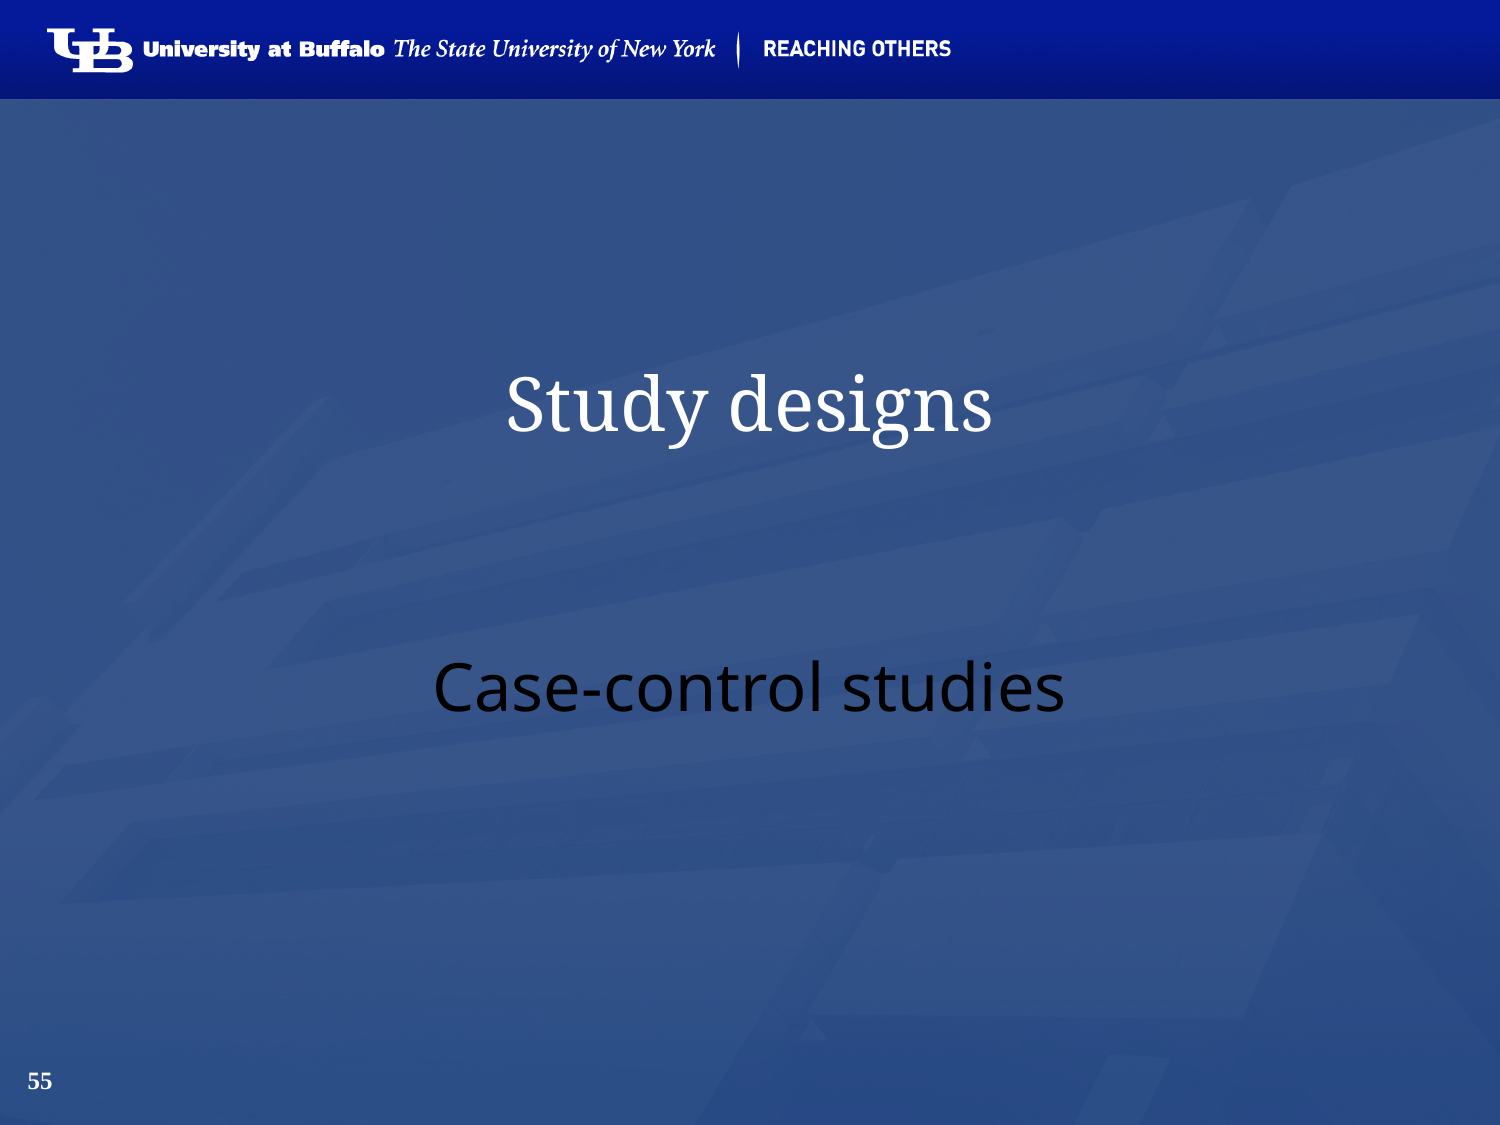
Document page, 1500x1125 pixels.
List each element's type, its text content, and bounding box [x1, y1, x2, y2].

picture [0, 0, 1500, 99]
slide_number 55 [12, 1050, 350, 1110]
title Study designs [112, 349, 1388, 591]
subtitle Case-control studies [225, 637, 1275, 925]
